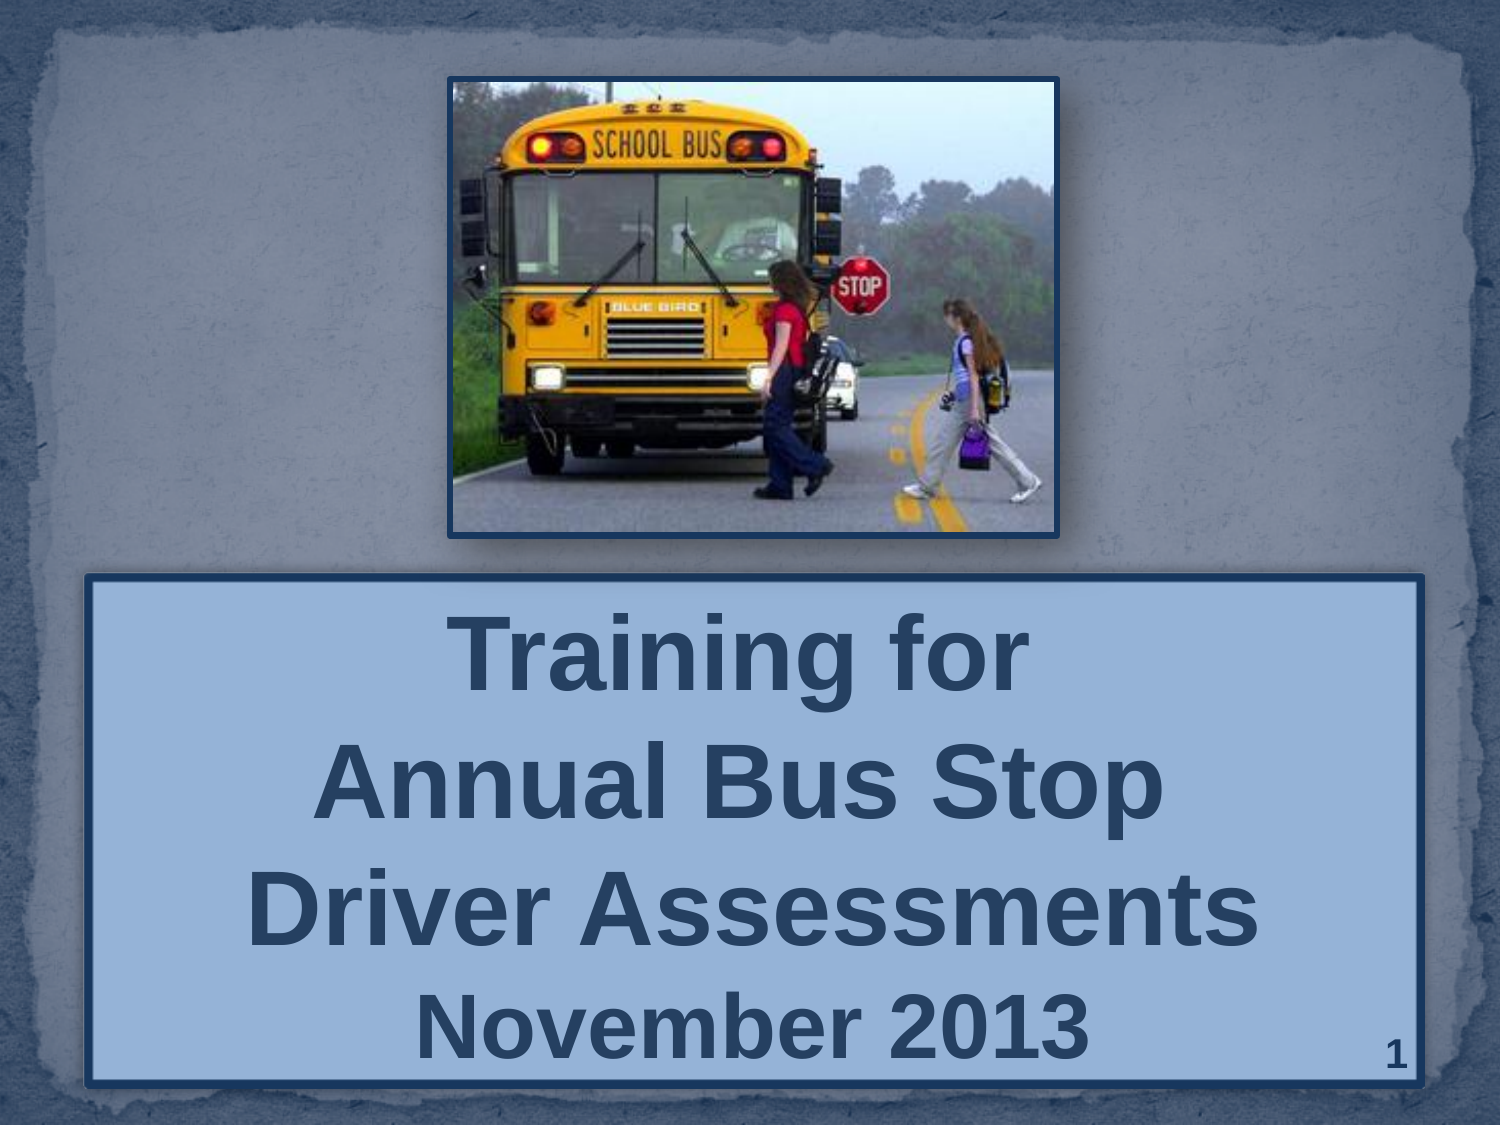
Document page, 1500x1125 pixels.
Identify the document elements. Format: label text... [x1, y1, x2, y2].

picture [453, 82, 1055, 534]
text_box Training for Annual Bus Stop Driver Assessments November 2013 [88, 578, 1421, 1084]
slide_number 1 [1346, 1014, 1447, 1089]
